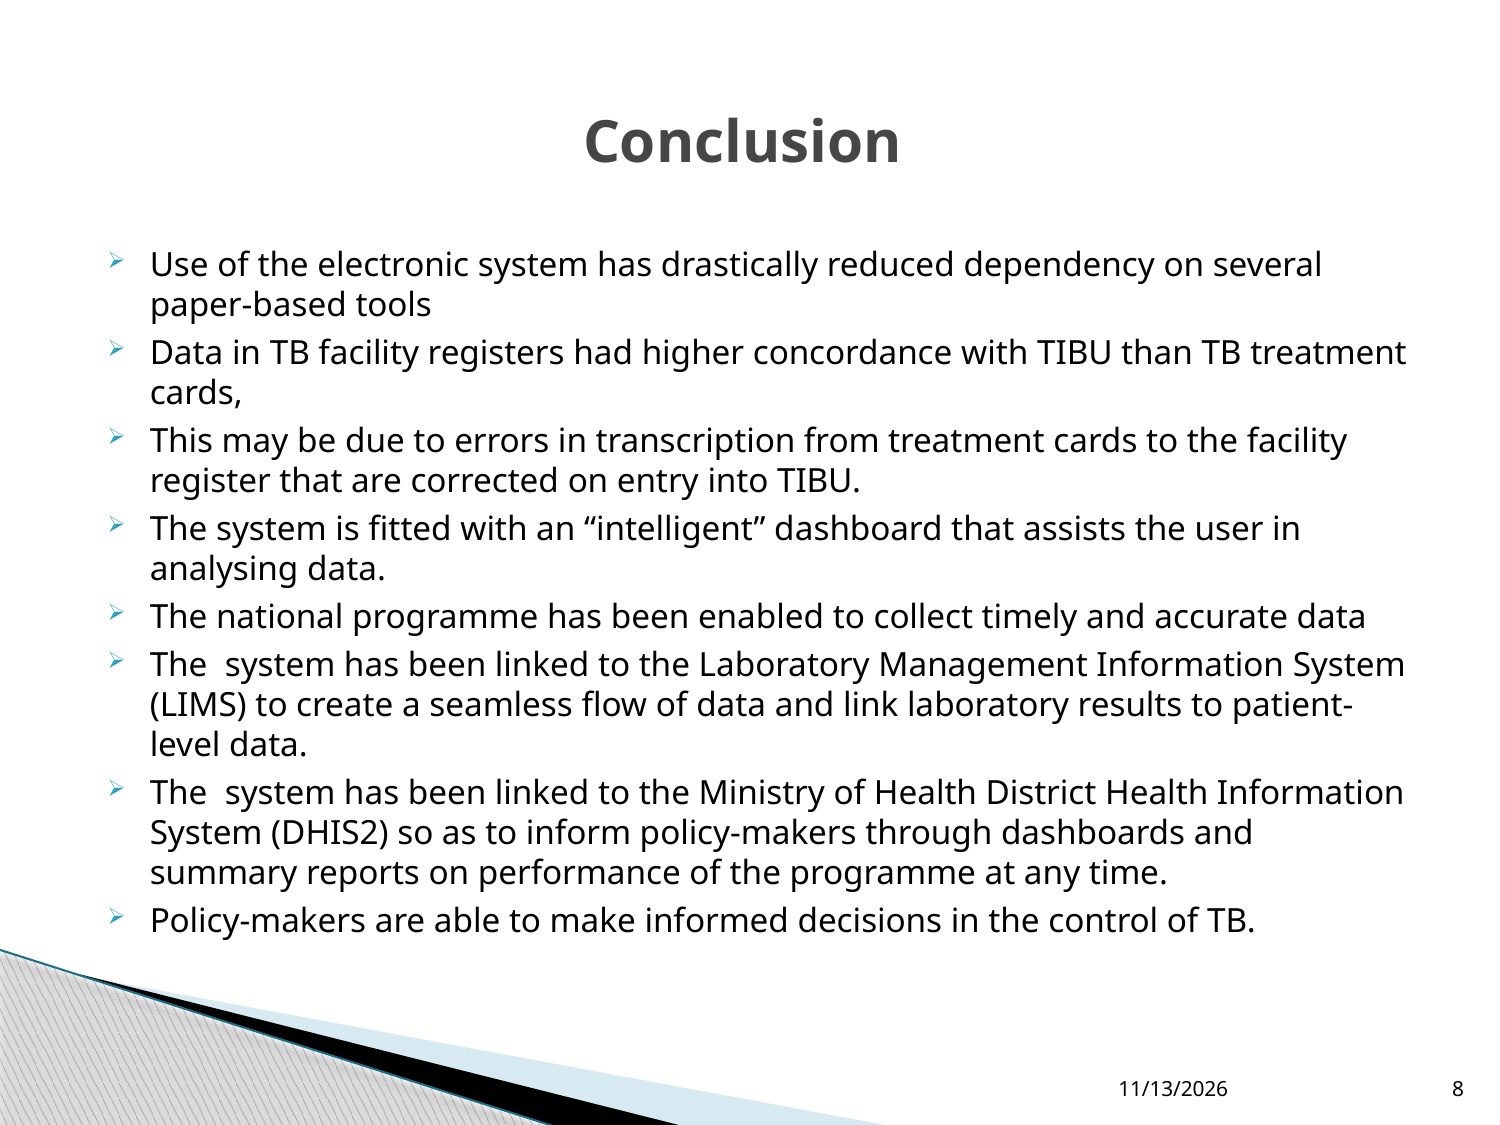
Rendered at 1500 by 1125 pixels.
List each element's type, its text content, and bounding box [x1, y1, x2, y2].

list Use of the electronic system has drastically reduced dependency on several paper-based tools Data in TB facility registers had higher concordance with TIBU than TB treatment cards, This may be due to errors in transcription from treatment cards to the facility register that are corrected on entry into TIBU. The system is fitted with an “intelligent” dashboard that assists the user in analysing data. The national programme has been enabled to collect timely and accurate data The system has been linked to the Laboratory Management Information System (LIMS) to create a seamless flow of data and link laboratory results to patient-level data. The system has been linked to the Ministry of Health District Health Information System (DHIS2) so as to inform policy-makers through dashboards and summary reports on performance of the programme at any time. Policy-makers are able to make informed decisions in the control of TB. [75, 233, 1425, 986]
slide_number 8 [1418, 1051, 1479, 1112]
title Conclusion [75, 45, 1425, 233]
slide_number 28-Feb-19 [1103, 1051, 1418, 1112]
